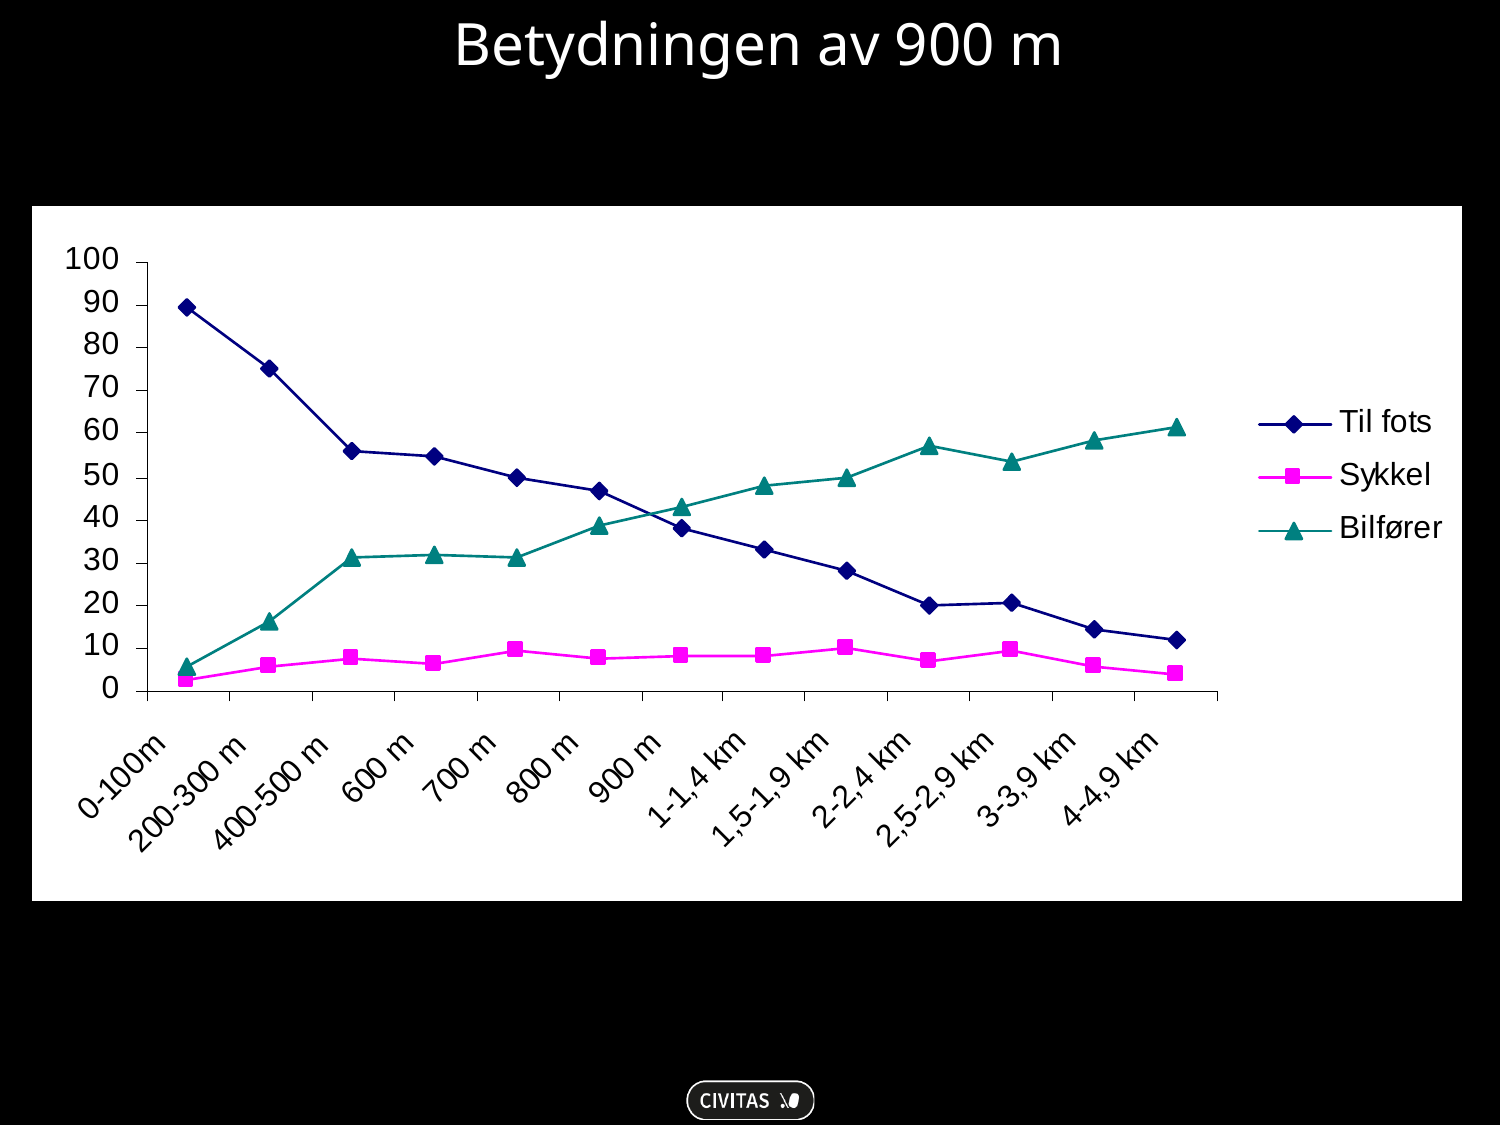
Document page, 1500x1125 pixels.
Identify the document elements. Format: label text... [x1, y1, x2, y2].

picture [18, 192, 1476, 912]
text_box Betydningen av 900 m [387, 0, 1131, 128]
